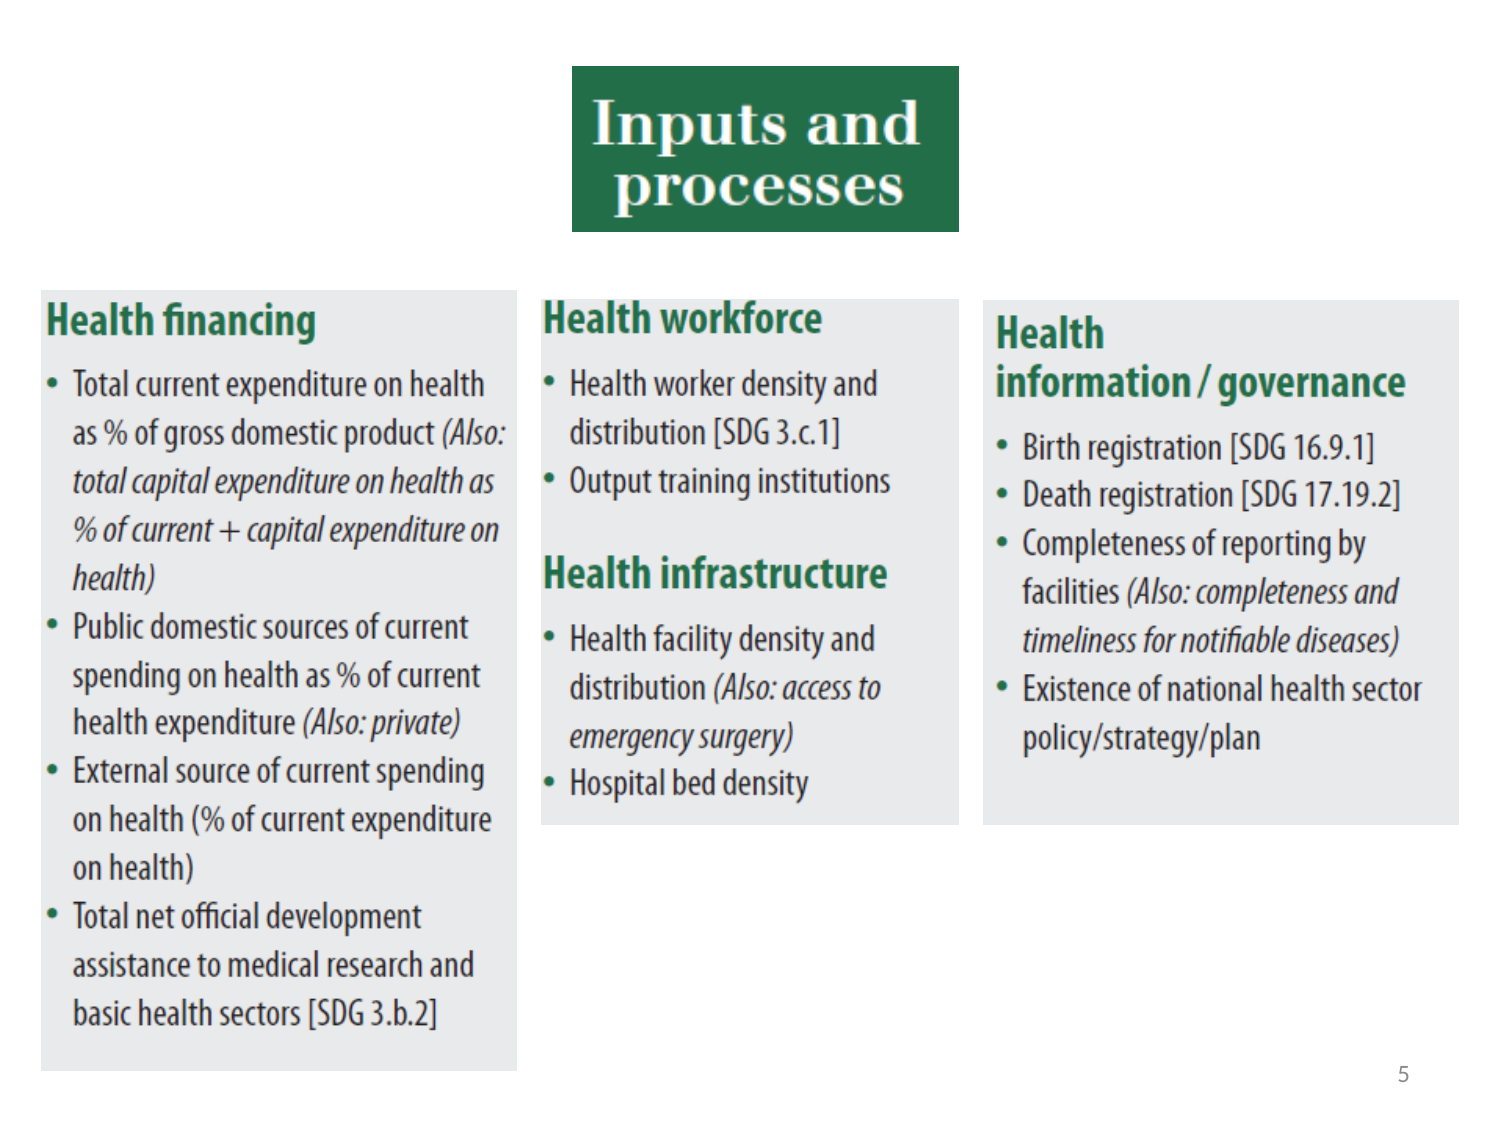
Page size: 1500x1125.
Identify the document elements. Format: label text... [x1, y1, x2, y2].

picture [41, 290, 517, 1071]
picture [572, 66, 959, 233]
slide_number 5 [1074, 1042, 1425, 1103]
picture [983, 300, 1459, 825]
picture [541, 299, 959, 826]
